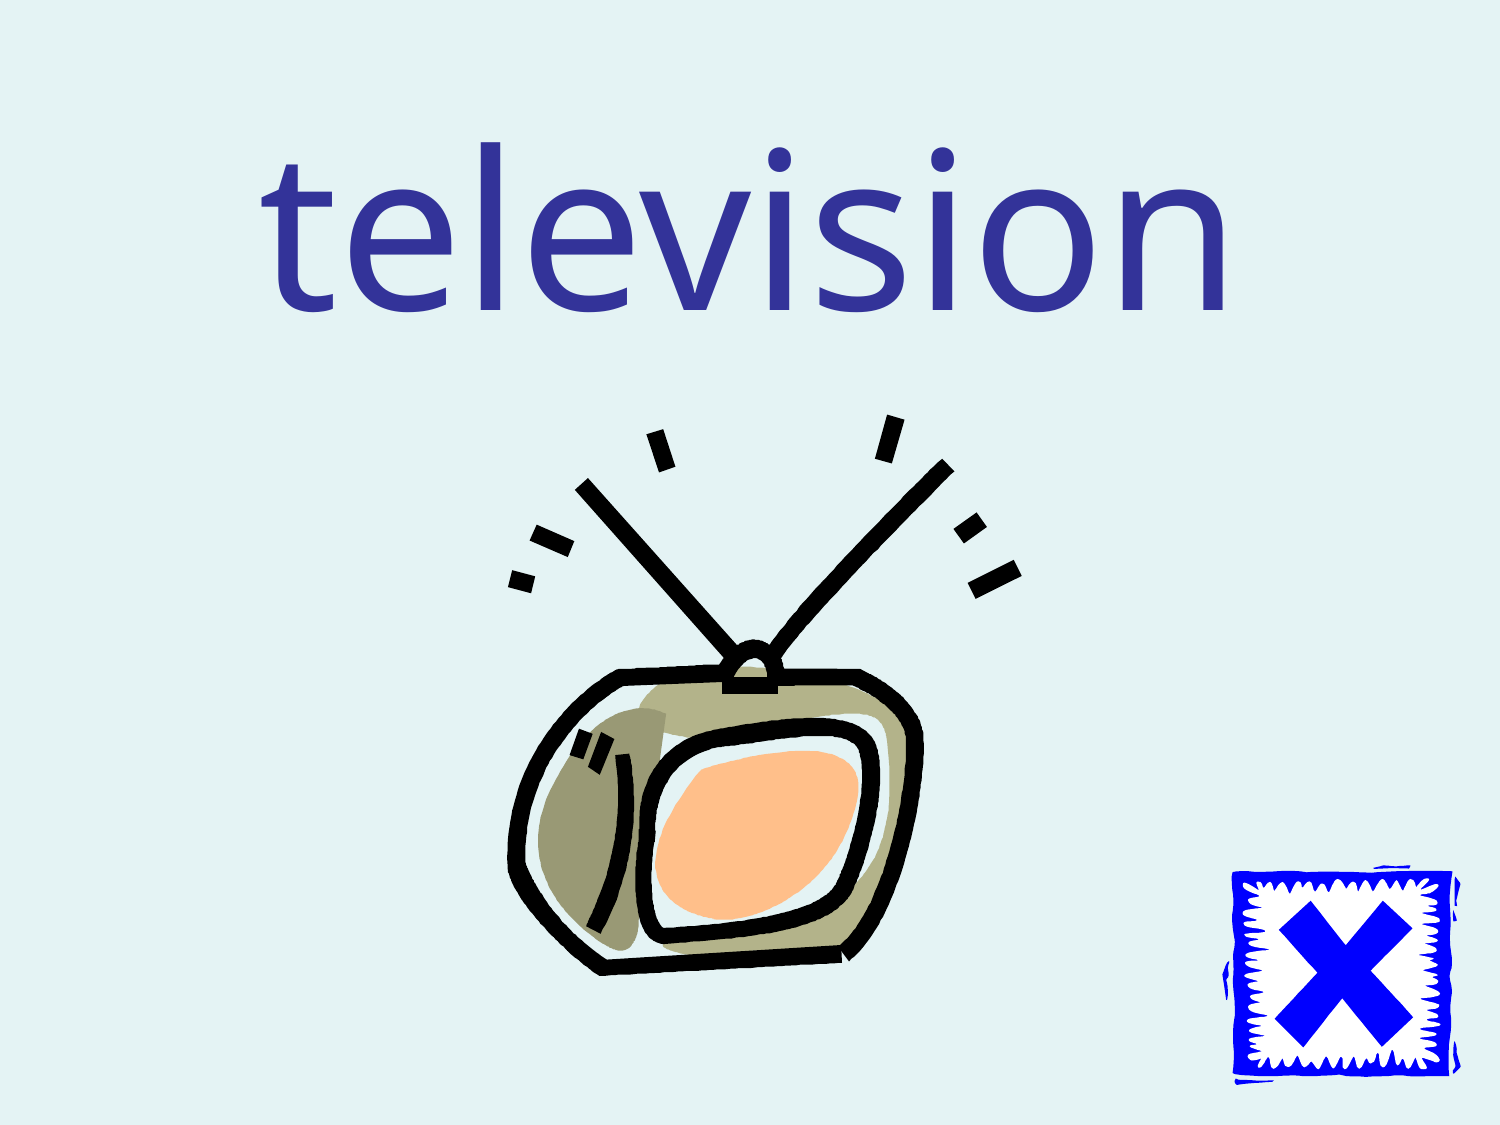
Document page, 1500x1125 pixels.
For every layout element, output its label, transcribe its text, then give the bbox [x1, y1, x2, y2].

title television [0, 101, 1500, 343]
picture [1222, 864, 1461, 1086]
picture [506, 414, 1022, 977]
